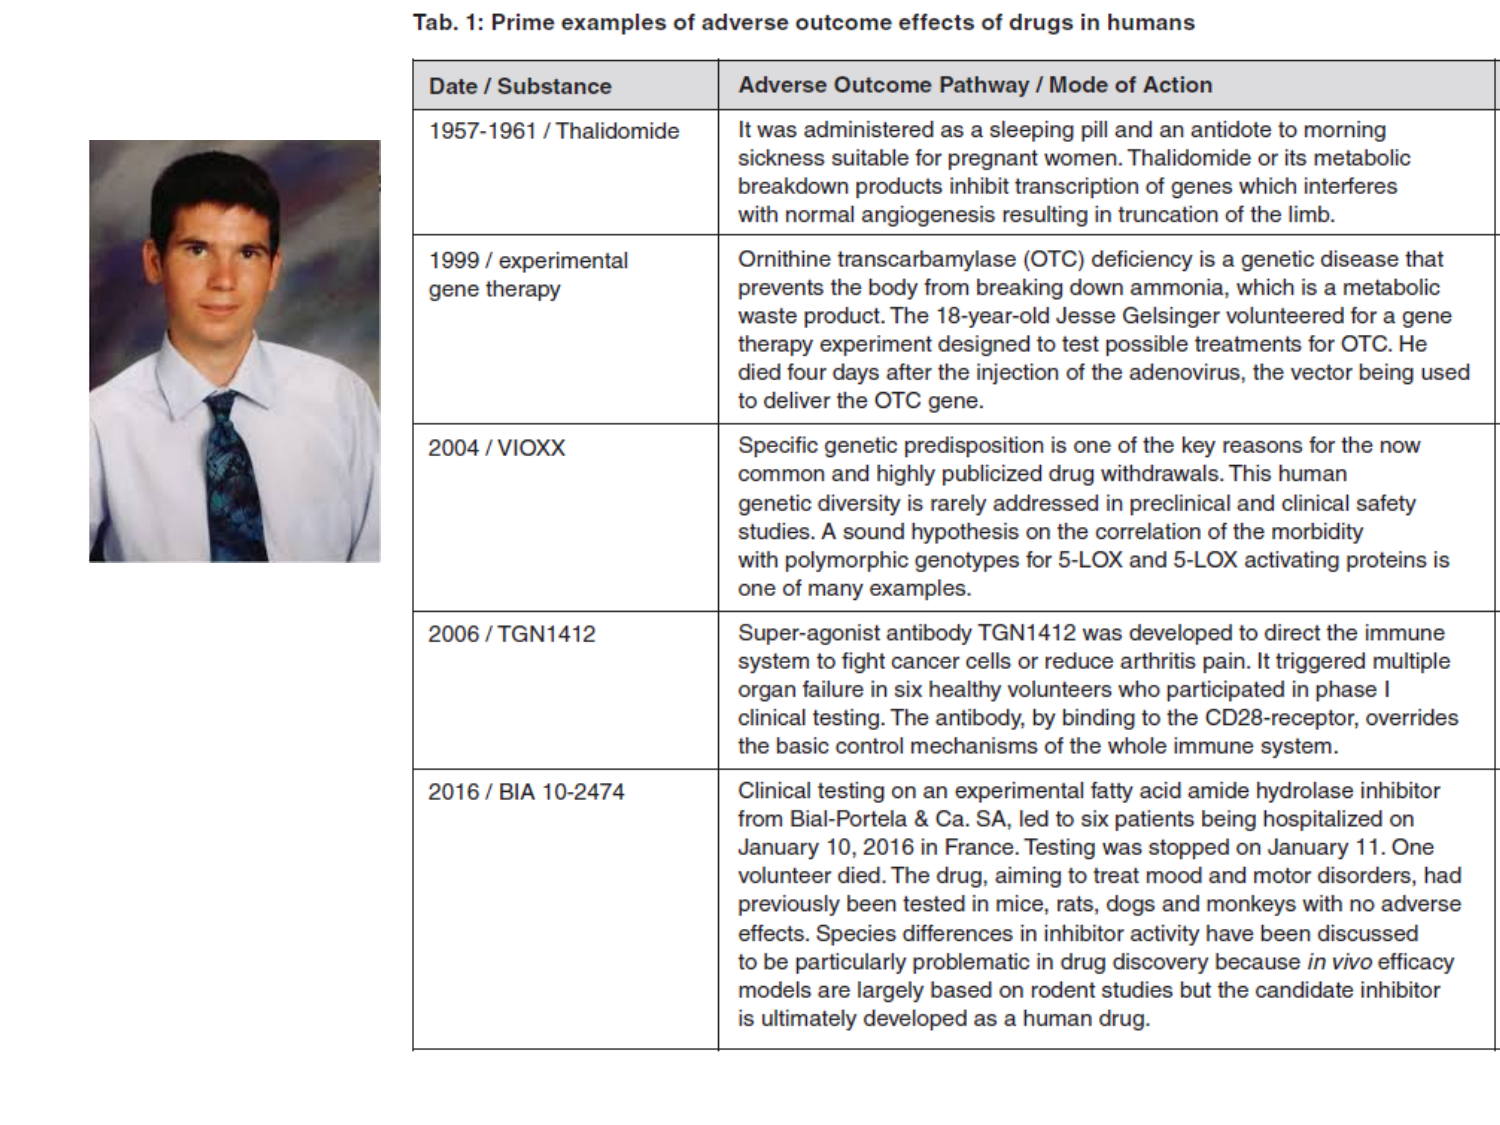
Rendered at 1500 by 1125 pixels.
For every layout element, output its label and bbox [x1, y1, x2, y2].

picture [411, 0, 1500, 1054]
picture [88, 140, 381, 563]
